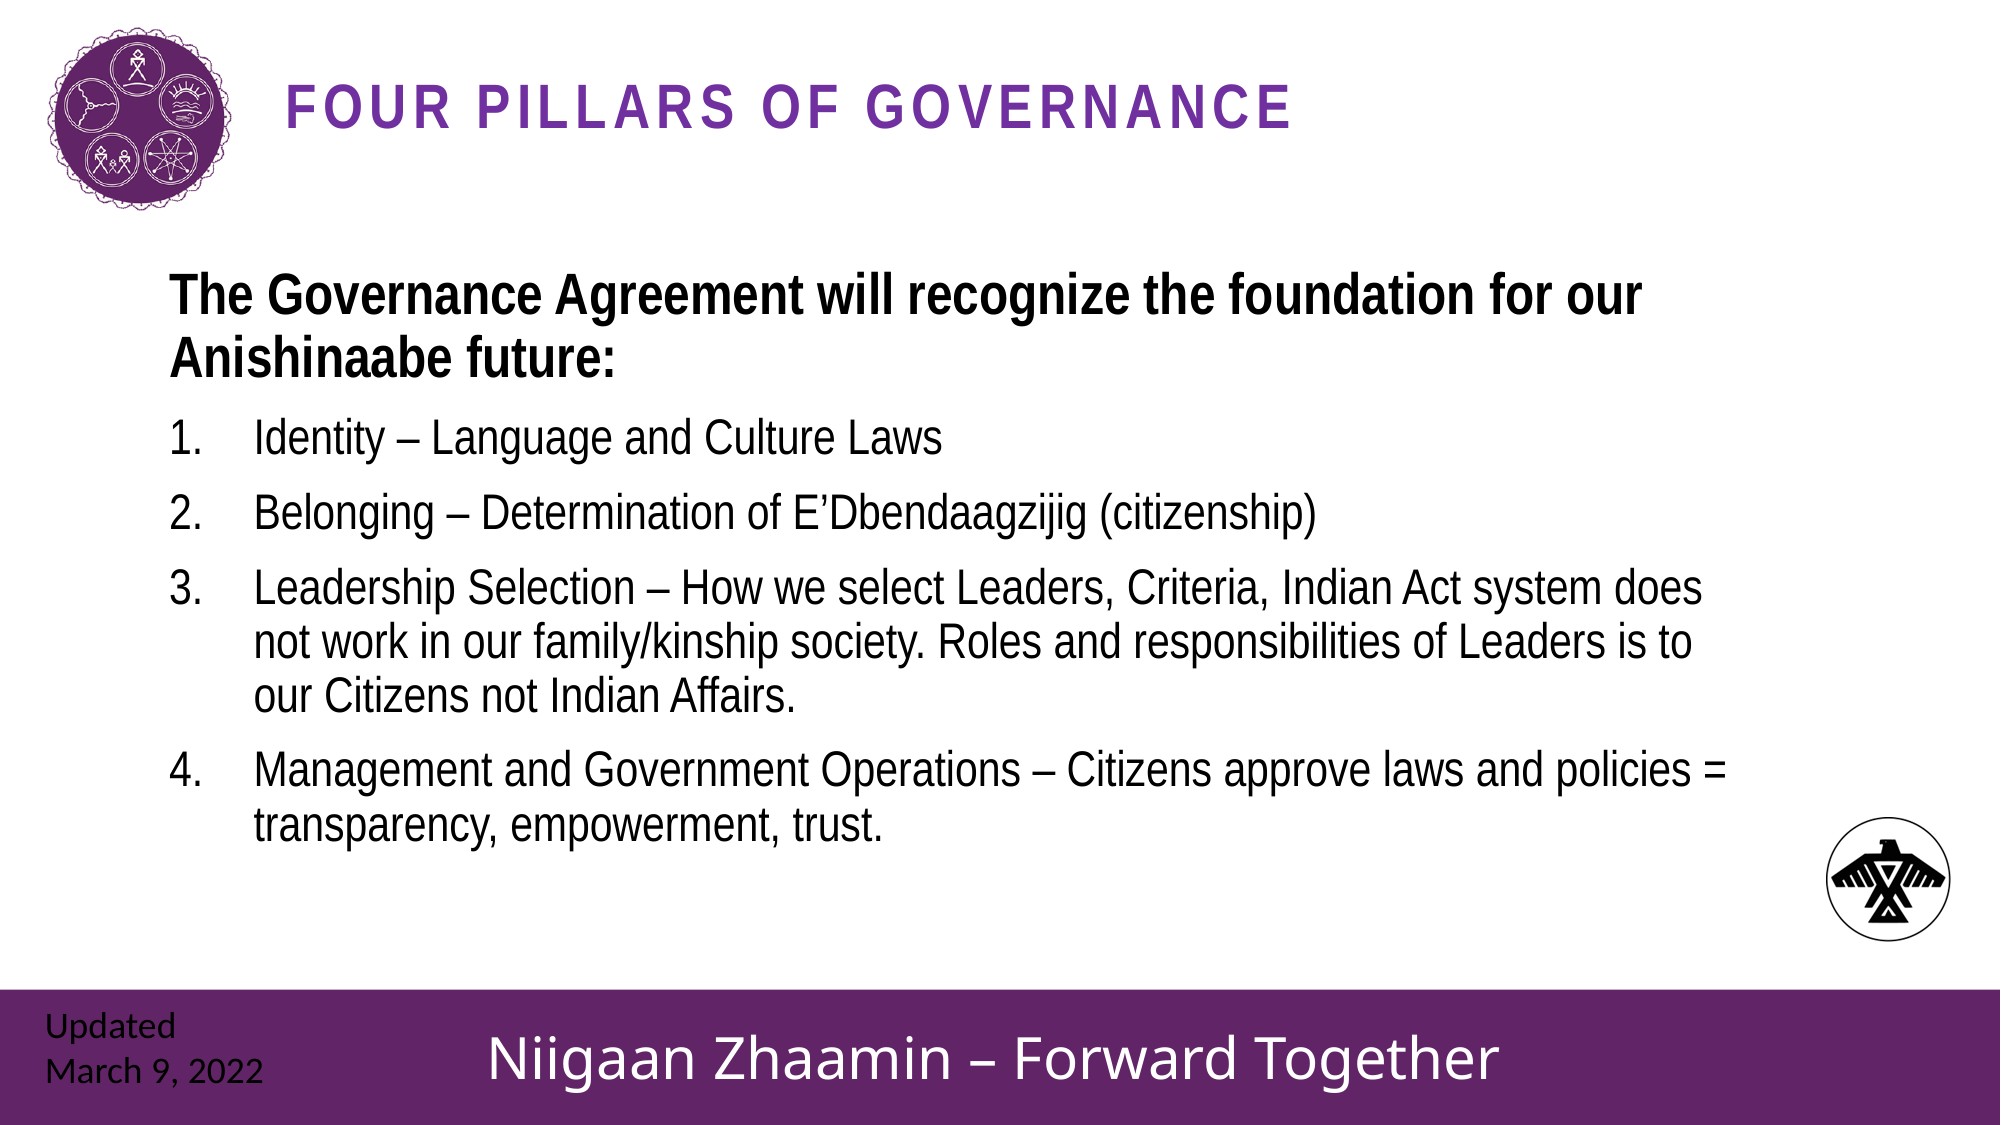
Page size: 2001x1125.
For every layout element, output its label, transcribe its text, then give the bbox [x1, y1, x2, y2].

text_box Updated March 9, 2022 [29, 993, 376, 1099]
text_box Niigaan Zhaamin – Forward Together [376, 1013, 1959, 1099]
text_box [245, 37, 1763, 132]
title FOUR PILLARS OF GOVERNANCE [245, 66, 1522, 254]
list The Governance Agreement will recognize the foundation for our Anishinaabe future: Identity – Language and Culture Laws Belonging – Determination of E’Dbendaagzijig (citizenship) Leadership Selection – How we select Leaders, Criteria, Indian Act system does not work in our family/kinship society. Roles and responsibilities of Leaders is to our Citizens not Indian Affairs. Management and Government Operations – Citizens approve laws and policies = transparency, empowerment, trust. [154, 257, 1780, 894]
picture [29, 0, 245, 263]
text_box [0, 989, 2000, 1125]
picture [1826, 817, 1951, 943]
